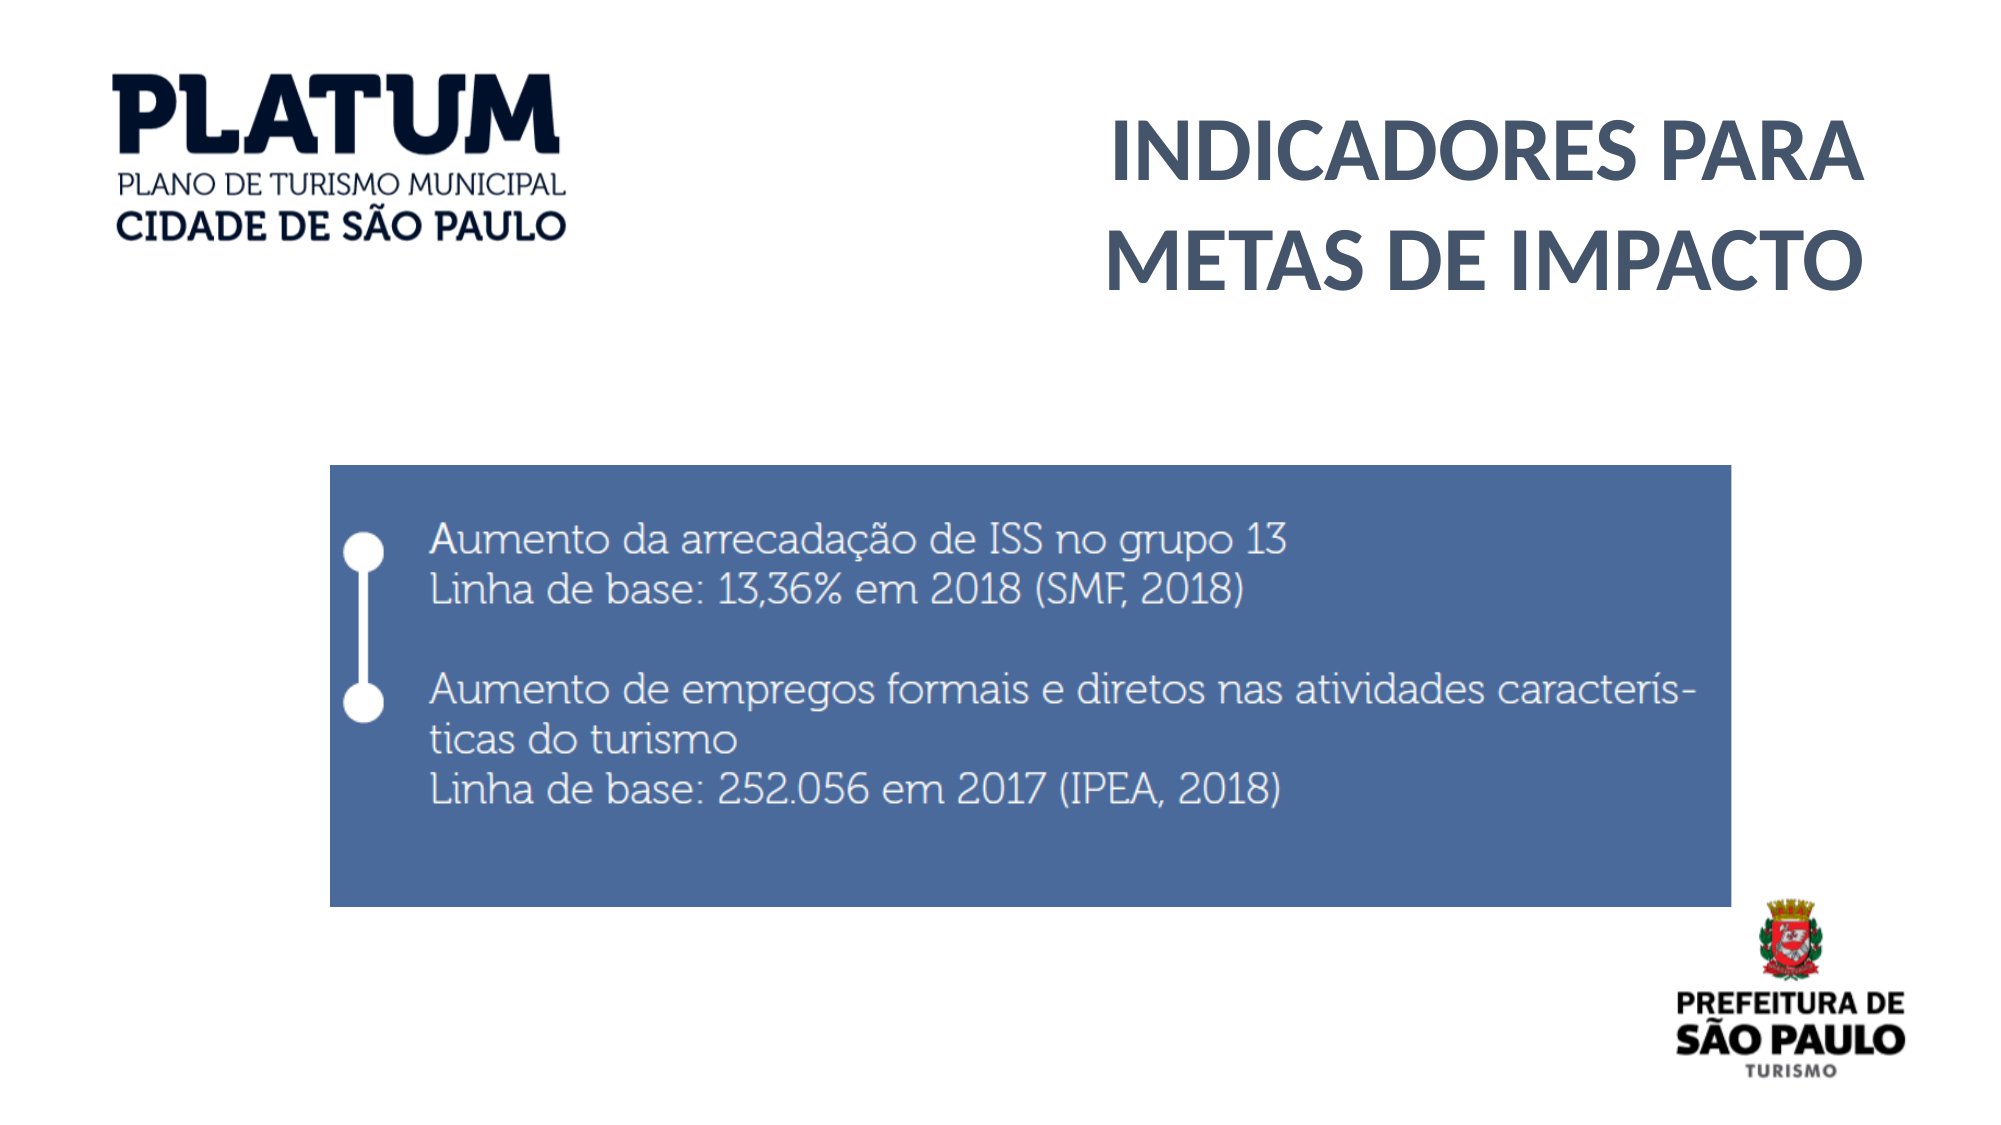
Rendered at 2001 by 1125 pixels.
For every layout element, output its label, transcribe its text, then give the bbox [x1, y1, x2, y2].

text_box INDICADORES PARA METAS DE IMPACTO [933, 81, 1881, 316]
picture [59, 51, 601, 257]
picture [329, 465, 1937, 1118]
